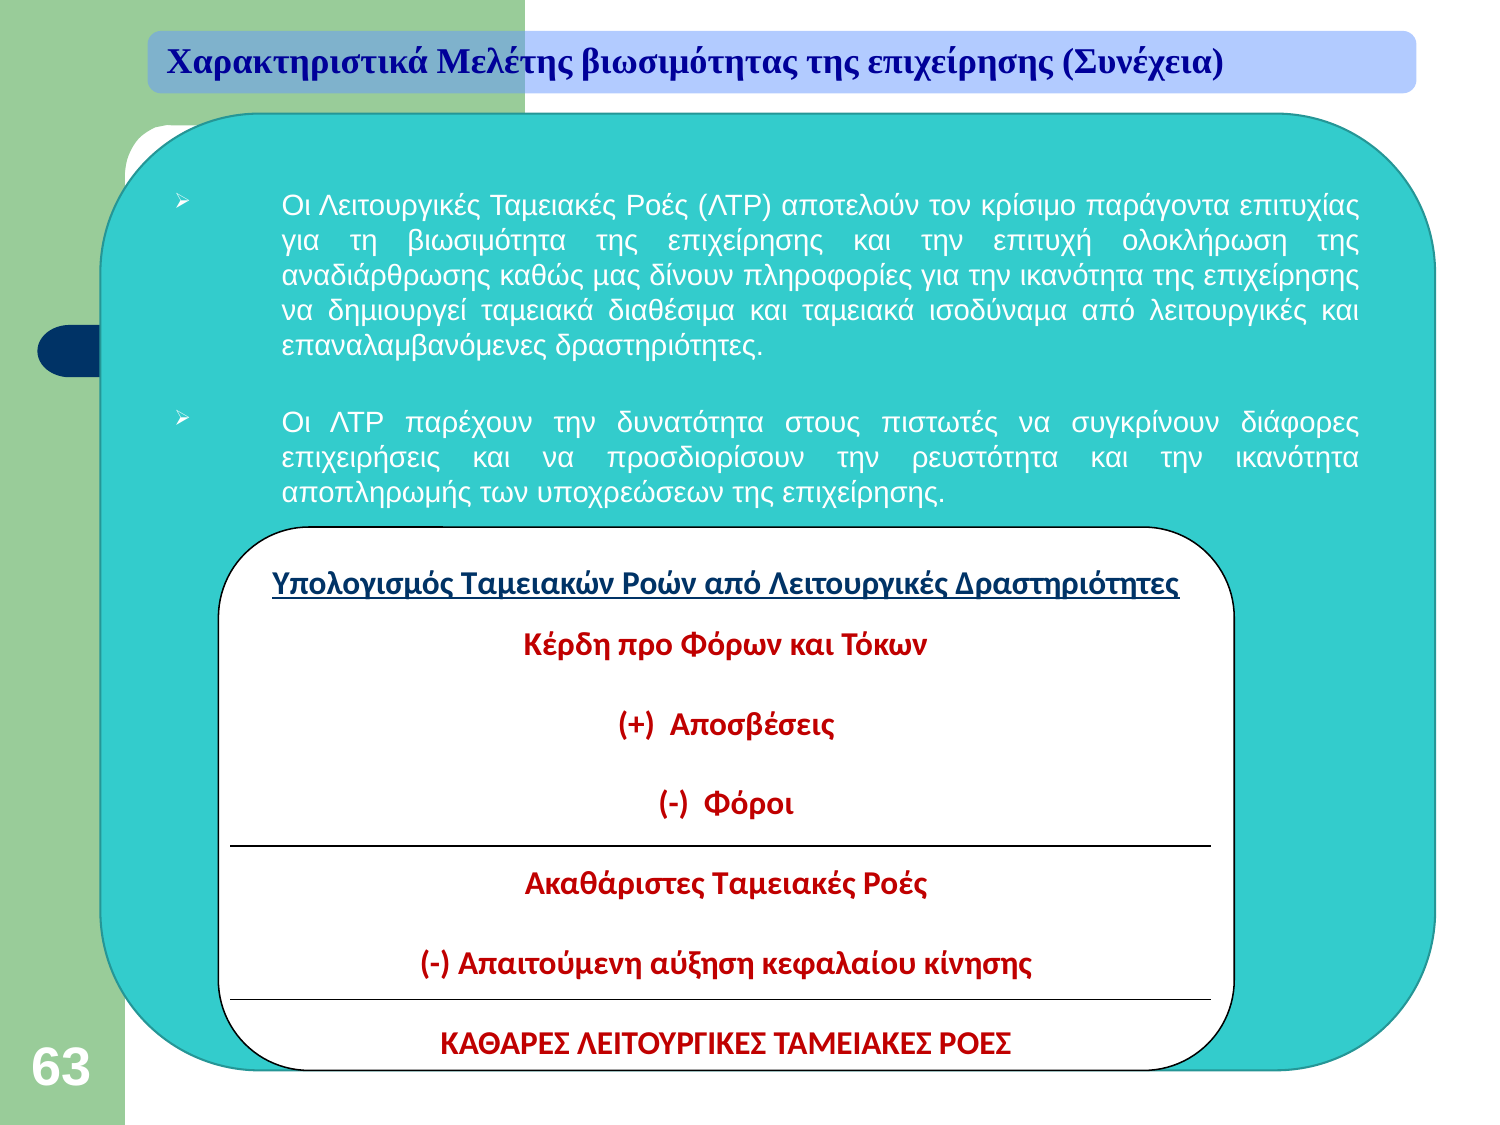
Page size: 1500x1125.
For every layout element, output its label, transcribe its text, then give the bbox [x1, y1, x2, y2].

text_box Υπολογισμός Ταμειακών Ροών από Λειτουργικές Δραστηριότητες Κέρδη προ Φόρων και Τόκων (+) Αποσβέσεις (-) Φόροι Ακαθάριστες Ταμειακές Ροές (-) Απαιτούμενη αύξηση κεφαλαίου κίνησης ΚΑΘΑΡΕΣ ΛΕΙΤΟΥΡΓΙΚΕΣ ΤΑΜΕΙΑΚΕΣ ΡΟΕΣ [218, 527, 1235, 1071]
list Οι Λειτουργικές Ταµειακές Ροές (ΛΤΡ) αποτελούν τον κρίσιμο παράγοντα επιτυχίας για τη βιωσιμότητα της επιχείρησης και την επιτυχή ολοκλήρωση της αναδιάρθρωσης καθώς µας δίνουν πληροφορίες για την ικανότητα της επιχείρησης να δηµιουργεί ταµειακά διαθέσιµα και ταµειακά ισοδύναµα από λειτουργικές και επαναλαμβανόμενες δραστηριότητες. Οι ΛΤΡ παρέχουν την δυνατότητα στους πιστωτές να συγκρίνουν διάφορες επιχειρήσεις και να προσδιορίσουν την ρευστότητα και την ικανότητα αποπληρωμής των υποχρεώσεων της επιχείρησης. [159, 101, 1377, 587]
text_box Χαρακτηριστικά Μελέτης βιωσιμότητας της επιχείρησης (Συνέχεια) [147, 30, 1417, 94]
text_box [99, 148, 1437, 1072]
slide_number 63 [13, 1023, 111, 1105]
